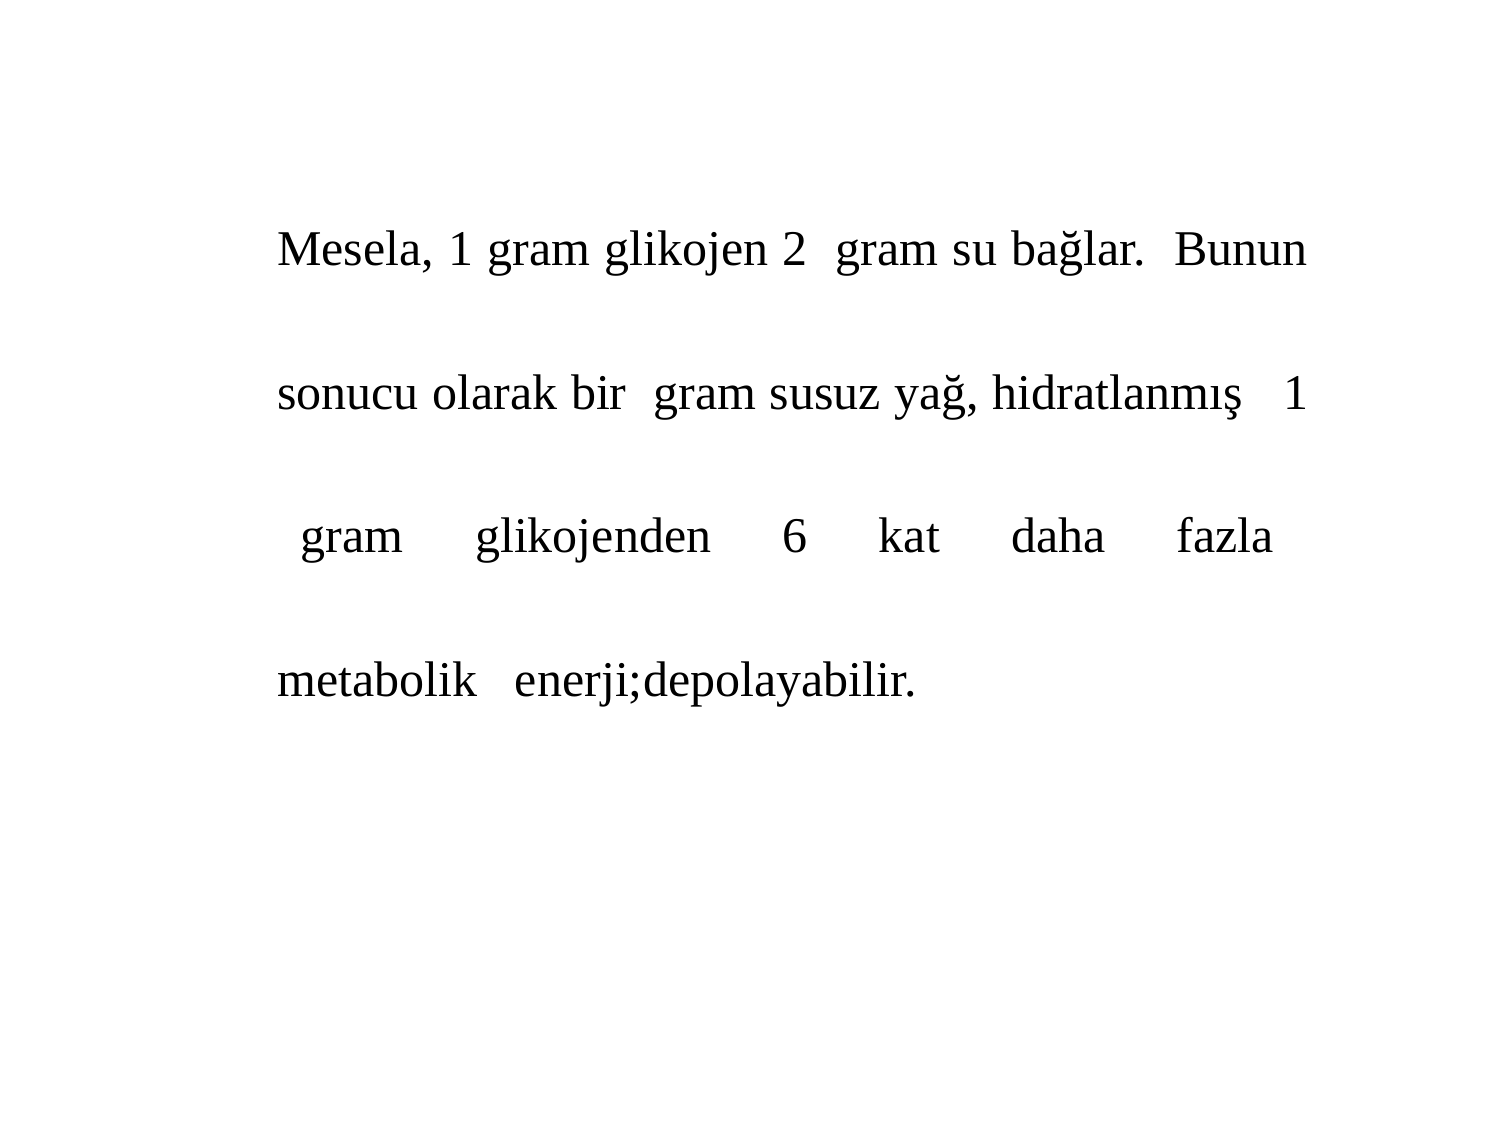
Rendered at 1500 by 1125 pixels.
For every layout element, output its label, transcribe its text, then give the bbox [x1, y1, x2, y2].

text_box Mesela, 1 gram glikojen 2 gram su bağlar. Bunun sonucu olarak bir gram susuz yağ, hidratlanmış 1 gram glikojenden 6 kat daha fazla metabolik enerji;depolayabilir. [112, 125, 1338, 882]
